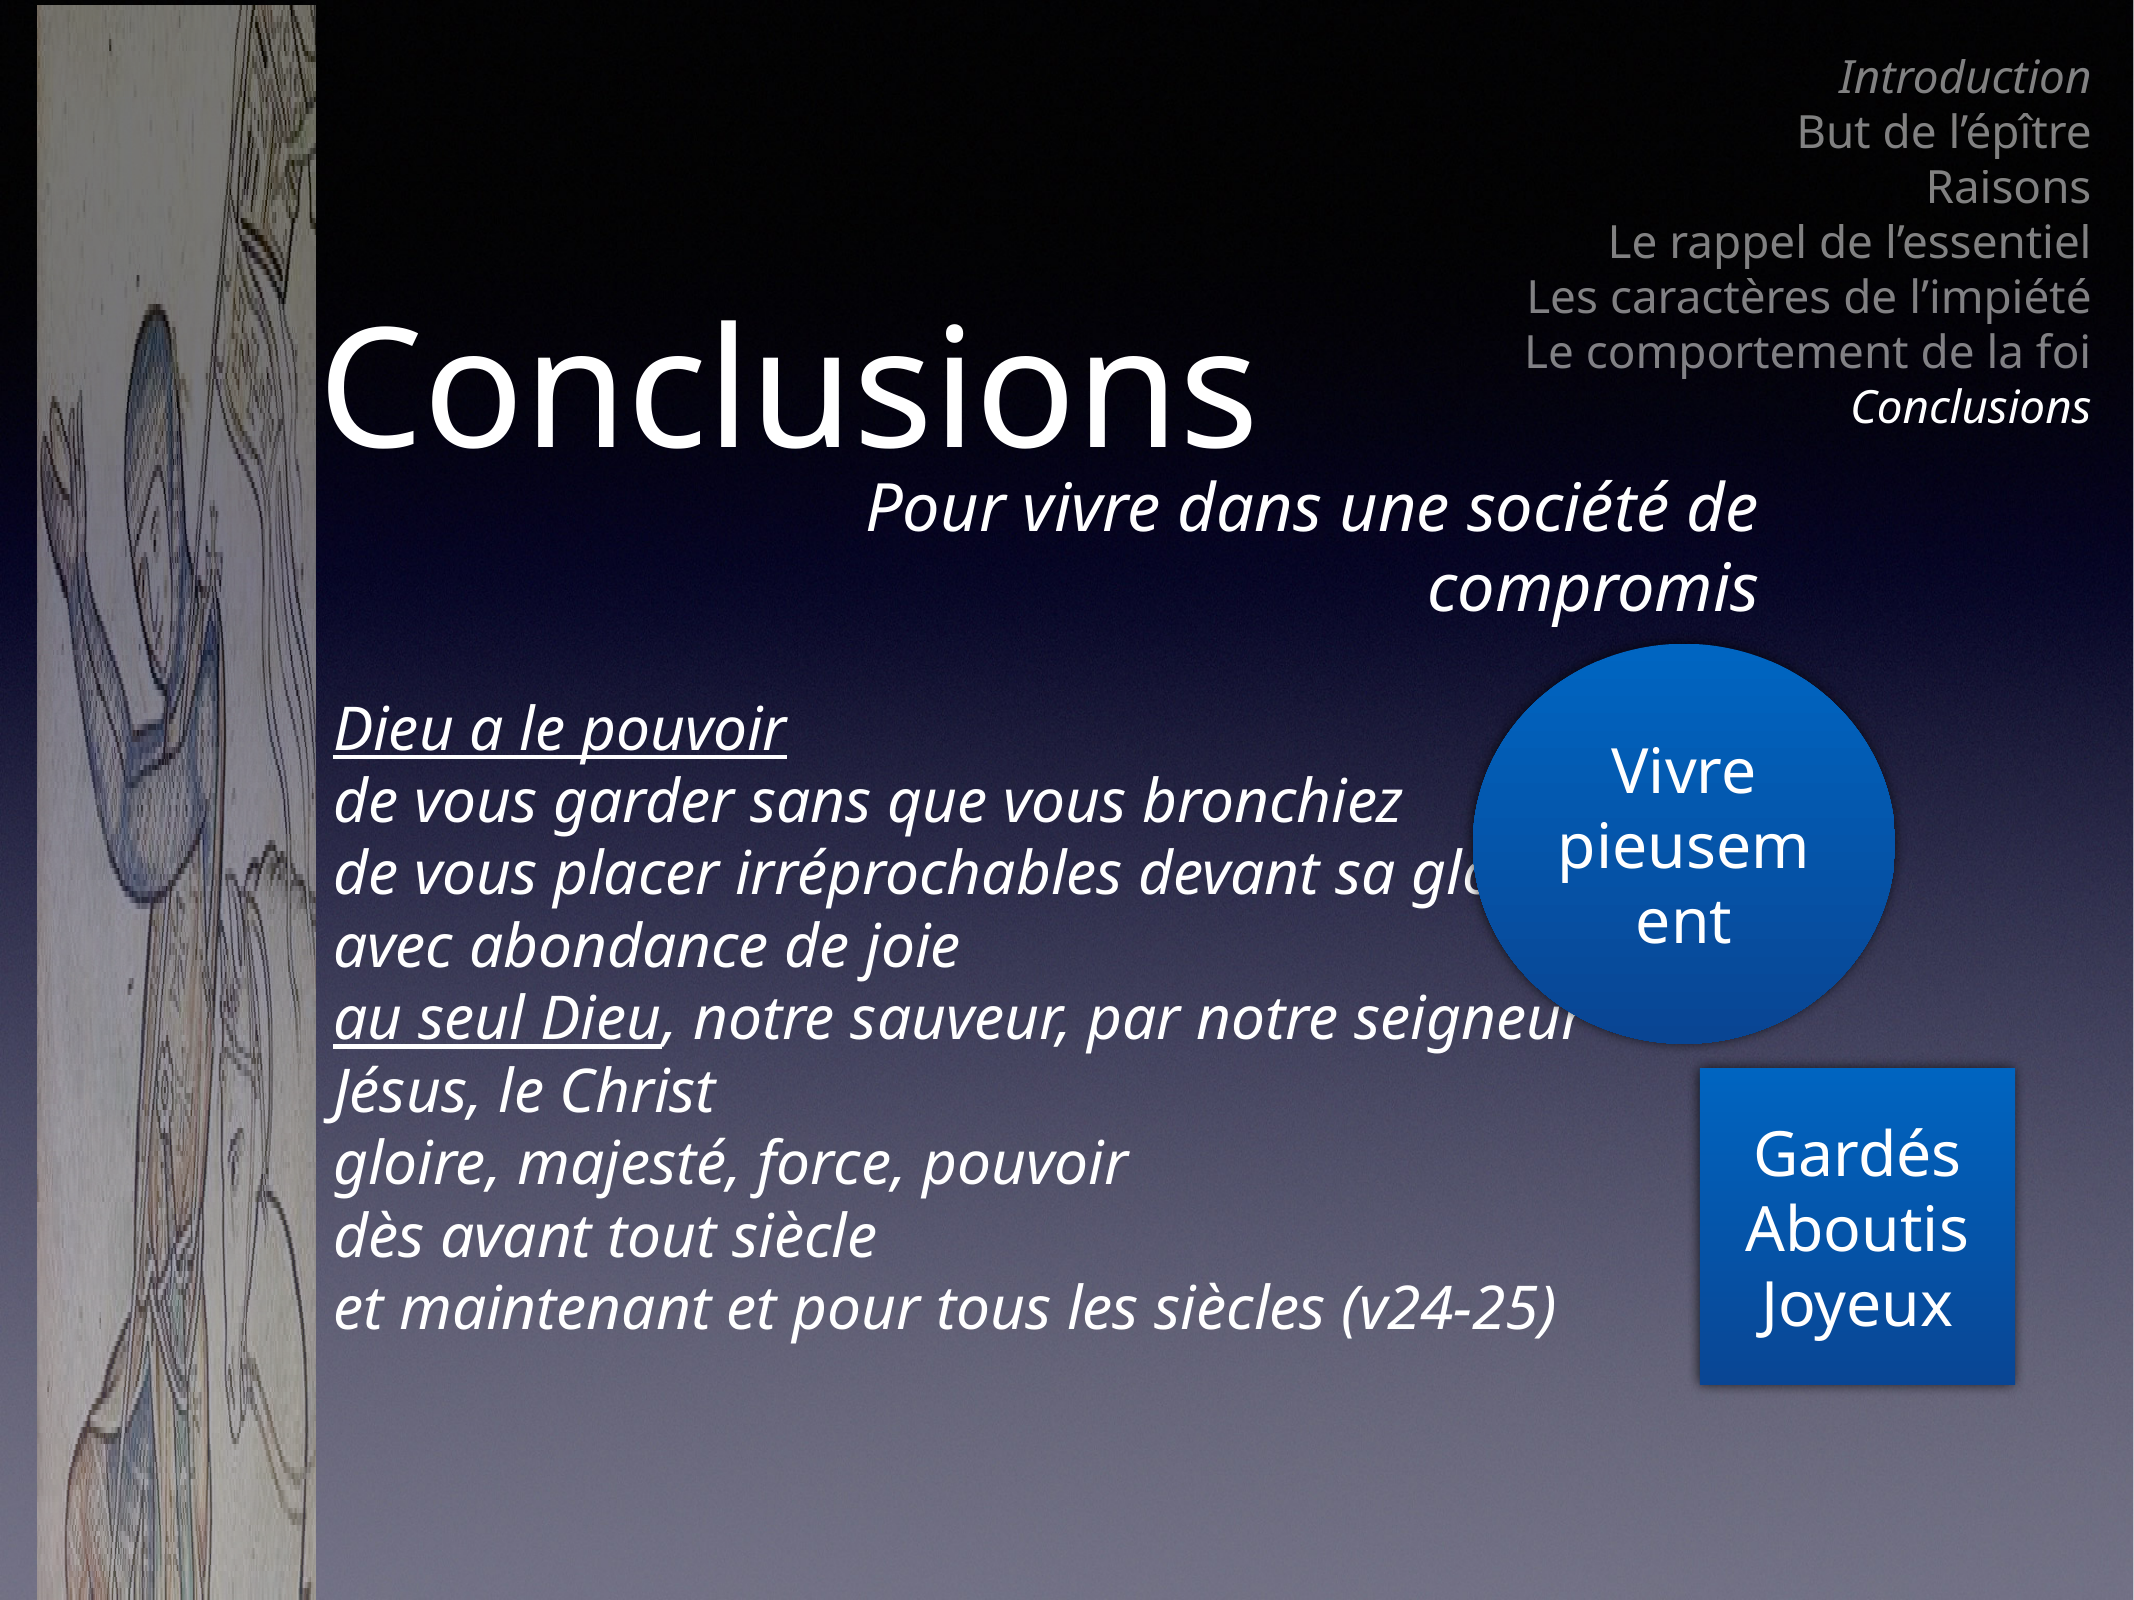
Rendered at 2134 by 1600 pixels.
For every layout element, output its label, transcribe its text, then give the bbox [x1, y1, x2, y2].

picture [0, 0, 2134, 1600]
text_box Pour vivre dans une société de compromis [631, 456, 1768, 574]
list Dieu a le pouvoir de vous garder sans que vous bronchiez de vous placer irréprochables devant sa gloire avec abondance de joie au seul Dieu, notre sauveur, par notre seigneur Jésus, le Christ gloire, majesté, force, pouvoir dès avant tout siècle et maintenant et pour tous les siècles (v24-25) [328, 545, 1594, 1486]
text_box Gardés Aboutis Joyeux [1699, 1068, 2016, 1385]
text_box Introduction But de l’épître Raisons Le rappel de l’essentiel Les caractères de l’impiété Le comportement de la foi Conclusions [1445, 35, 2100, 446]
text_box Vivre pieusement [1472, 643, 1896, 1044]
title Conclusions [328, 180, 1291, 545]
